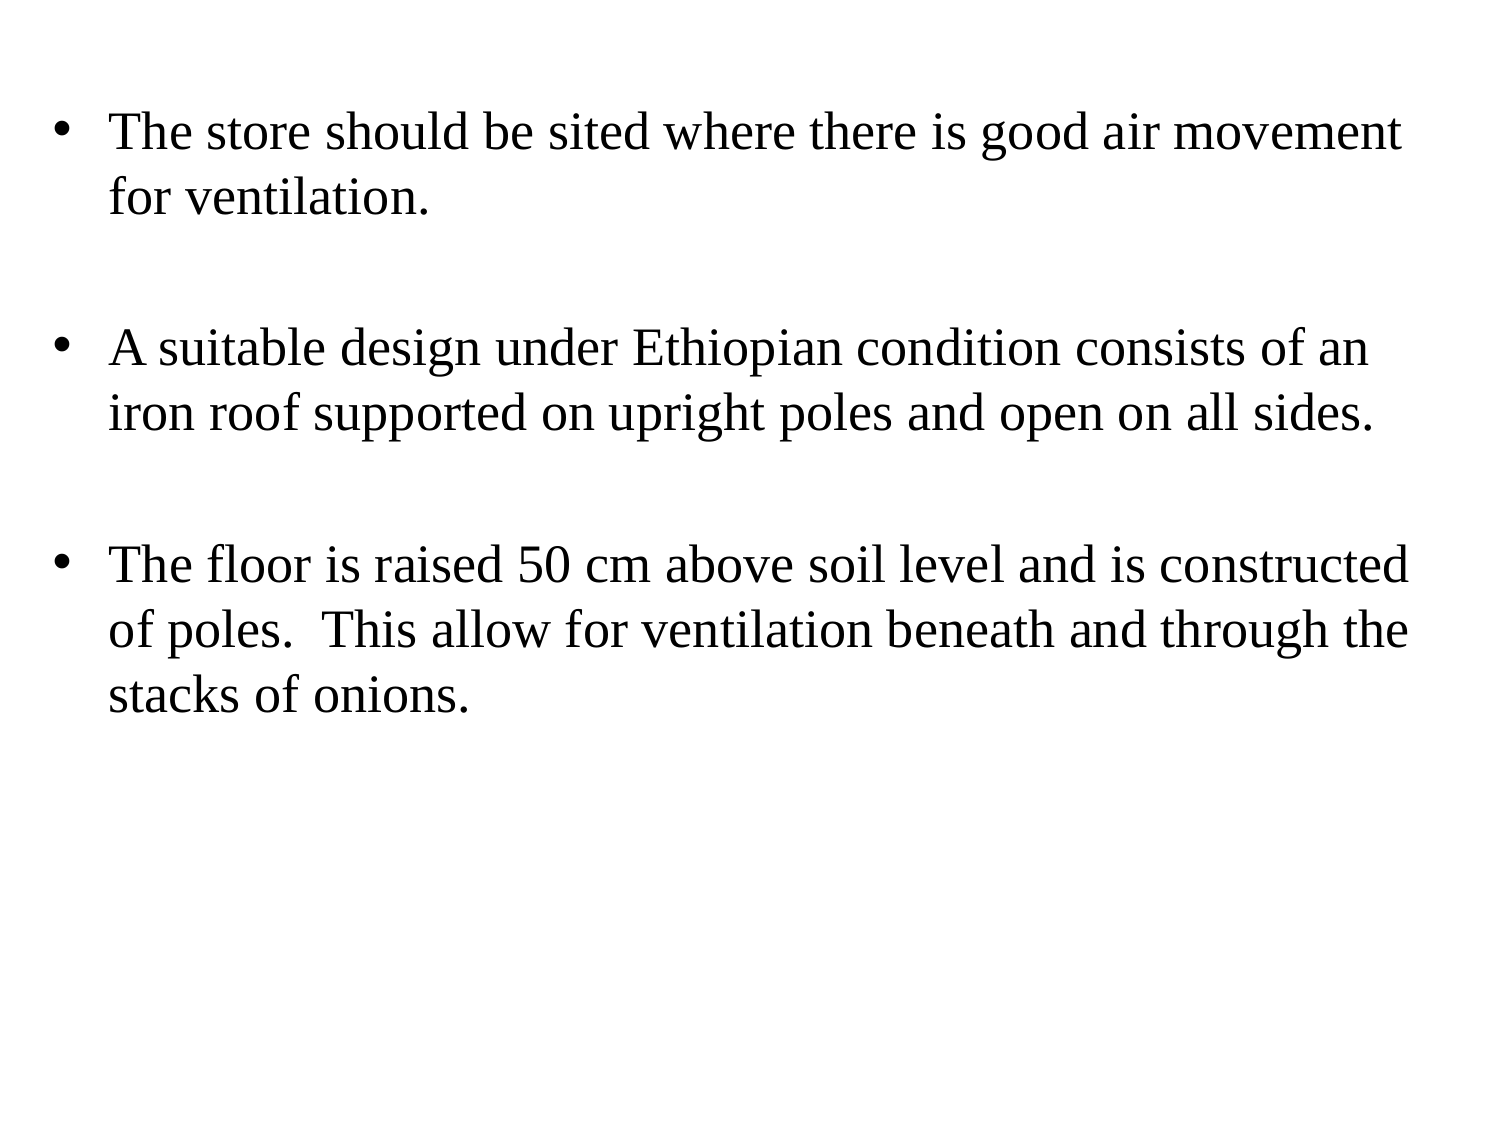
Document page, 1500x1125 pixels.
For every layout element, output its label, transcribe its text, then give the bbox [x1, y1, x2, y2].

list The store should be sited where there is good air movement for ventilation. A suitable design under Ethiopian condition consists of an iron roof supported on upright poles and open on all sides. The floor is raised 50 cm above soil level and is constructed of poles. This allow for ventilation beneath and through the stacks of onions. [37, 87, 1463, 1125]
